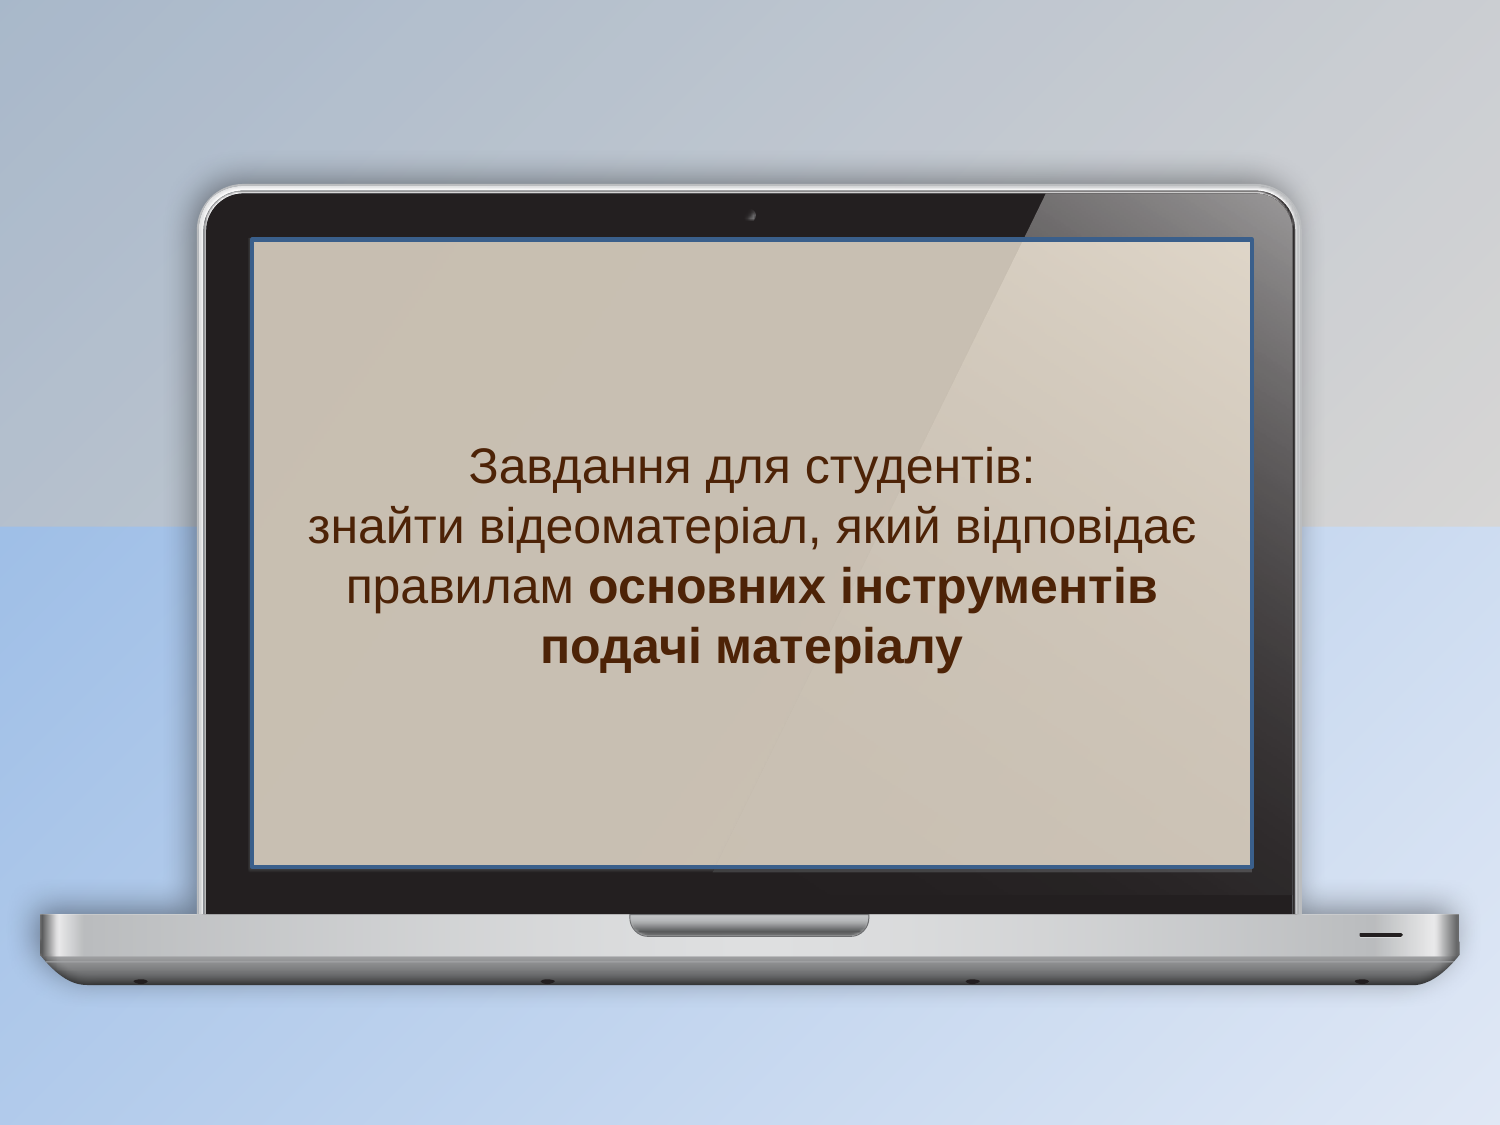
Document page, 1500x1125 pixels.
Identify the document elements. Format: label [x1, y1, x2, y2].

text_box [0, 0, 1500, 529]
picture [39, 182, 1460, 987]
